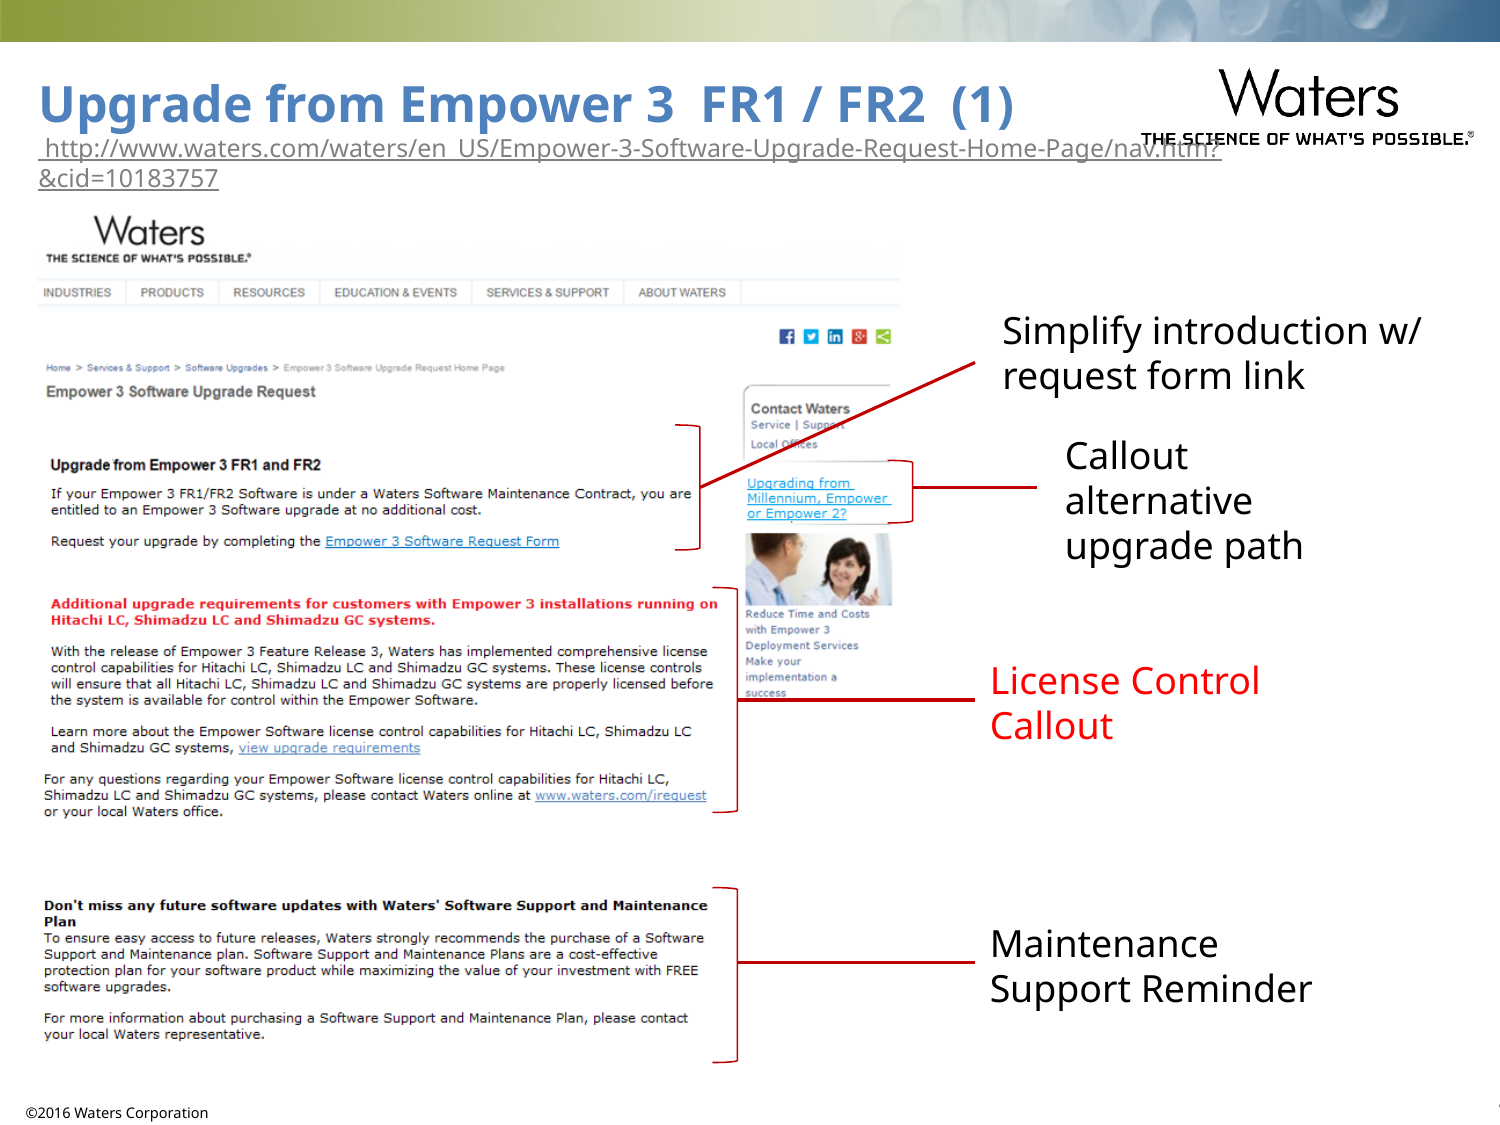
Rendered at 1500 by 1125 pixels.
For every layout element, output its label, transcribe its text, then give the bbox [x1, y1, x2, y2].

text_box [712, 587, 1288, 813]
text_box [712, 887, 1351, 1063]
picture [1263, 67, 1474, 145]
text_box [674, 299, 1438, 551]
picture [0, 0, 1500, 42]
title Upgrade from Empower 3 FR1 / FR2 (1) http://www.waters.com/waters/en_US/Empower-3-Software-Upgrade-Request-Home-Page/nav.htm?&cid=10183757 [23, 7, 1263, 200]
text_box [887, 424, 1363, 562]
picture [37, 199, 901, 1062]
